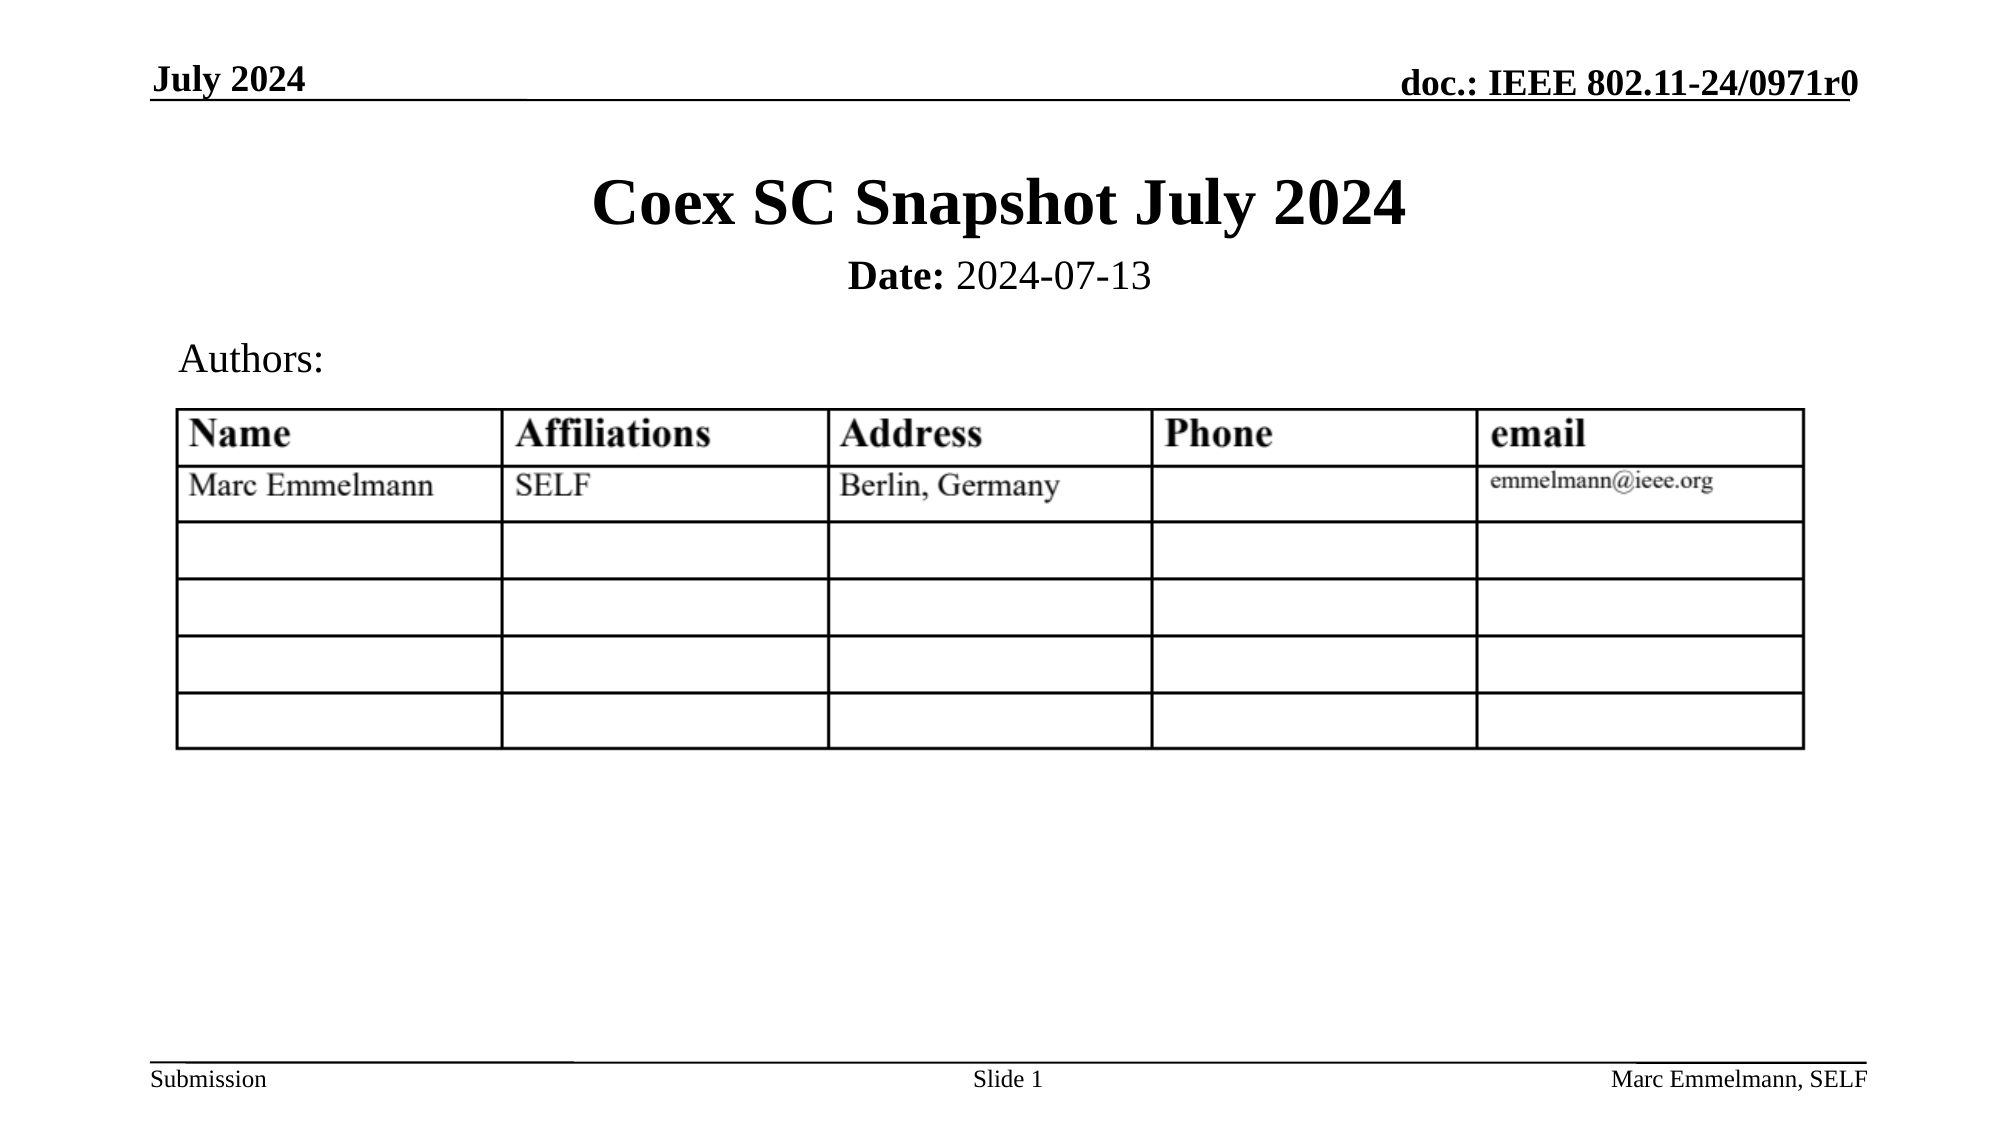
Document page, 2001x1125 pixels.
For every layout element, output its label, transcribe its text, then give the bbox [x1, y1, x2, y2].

text_box Authors: [162, 323, 401, 387]
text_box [162, 408, 1849, 792]
slide_number Slide 1 [950, 1061, 1067, 1123]
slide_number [152, 54, 563, 100]
title Coex SC Snapshot July 2024 [149, 76, 1851, 319]
subtitle Date: 2024-07-13 [299, 239, 1701, 319]
footer Marc Emmelmann, SELF [1171, 1061, 1869, 1093]
